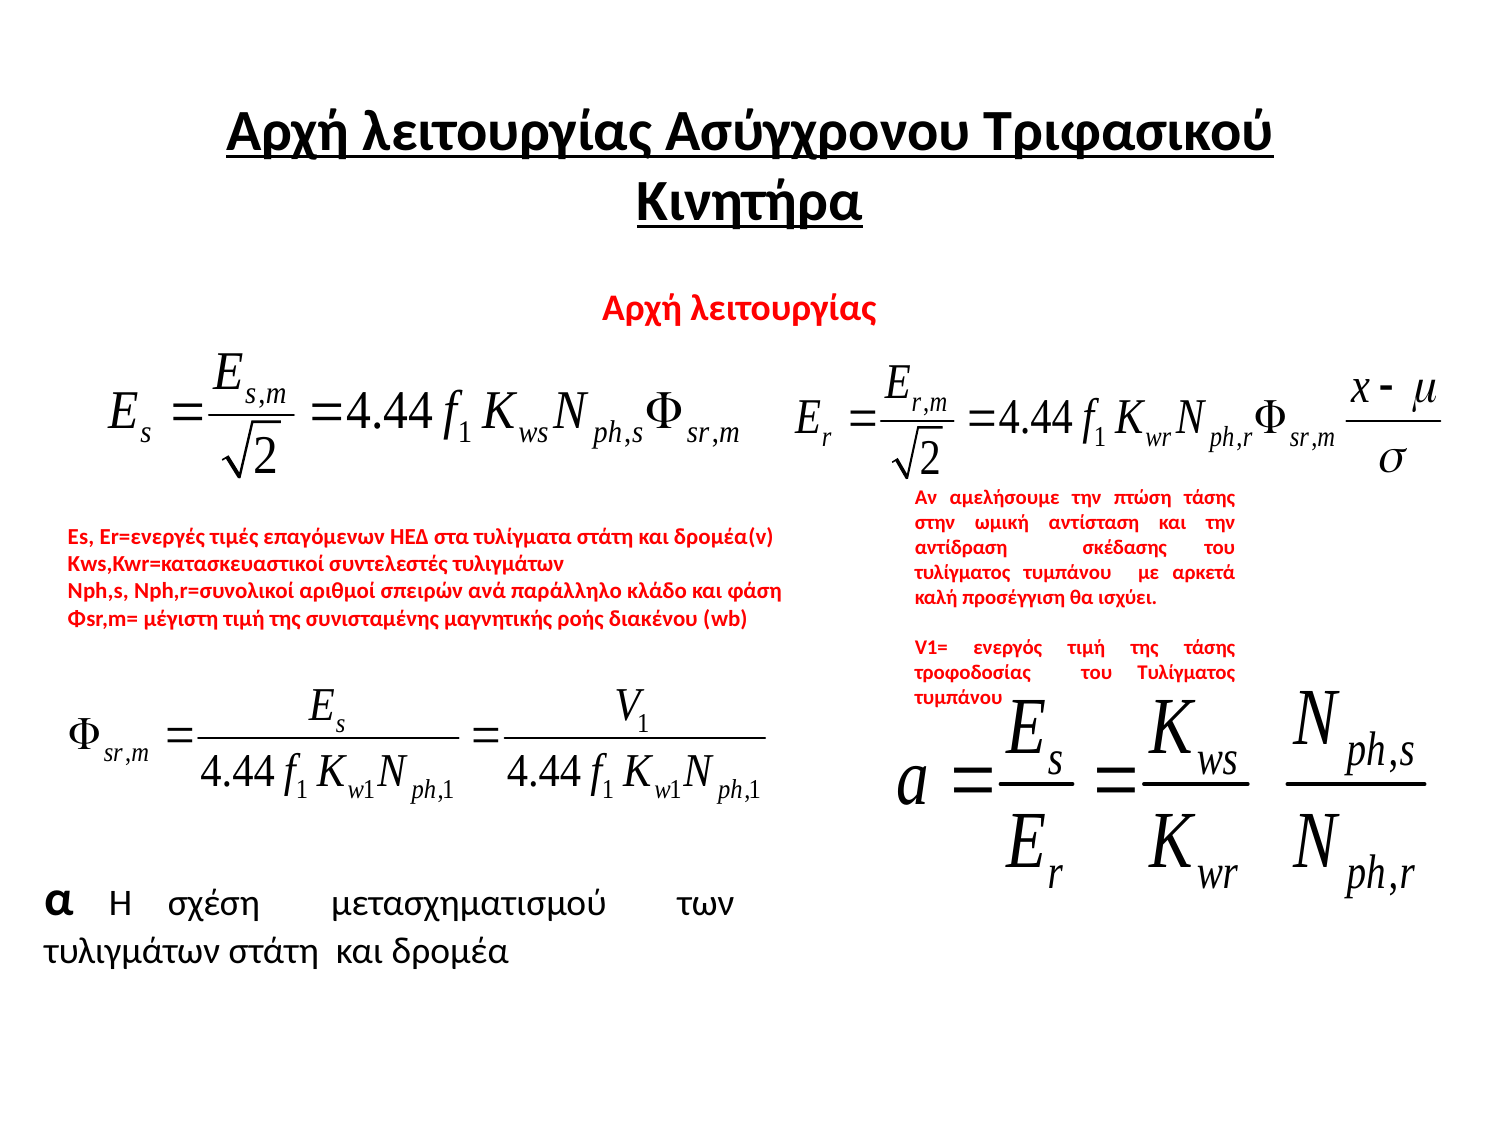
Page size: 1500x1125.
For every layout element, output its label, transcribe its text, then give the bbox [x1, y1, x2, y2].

title Αρχή λειτουργίας Ασύγχρονου Τριφασικού Κινητήρα [112, 50, 1388, 275]
text_box α Η σχέση μετασχηματισμού των τυλιγμάτων στάτη και δρομέα [29, 858, 750, 979]
subtitle Αρχή λειτουργίας [37, 275, 1450, 1088]
text_box Αν αμελήσουμε την πτώση τάσης στην ωμική αντίσταση και την αντίδραση σκέδασης του τυλίγματος τυμπάνου με αρκετά καλή προσέγγιση θα ισχύει. V1= ενεργός τιμή της τάσης τροφοδοσίας του Τυλίγματος τυμπάνου [900, 496, 1250, 660]
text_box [787, 349, 1451, 488]
text_box Εs, Er=ενεργές τιμές επαγόμενων ΗΕΔ στα τυλίγματα στάτη και δρομέα(v) Κws,Kwr=κατασκευαστικοί συντελεστές τυλιγμάτων Νph,s, Nph,r=συνολικοί αριθμοί σπειρών ανά παράλληλο κλάδο και φάση Φsr,m= μέγιστη τιμή της συνισταμένης μαγνητικής ροής διακένου (wb) [53, 513, 900, 679]
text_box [62, 674, 776, 813]
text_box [887, 662, 1438, 913]
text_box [99, 337, 751, 488]
